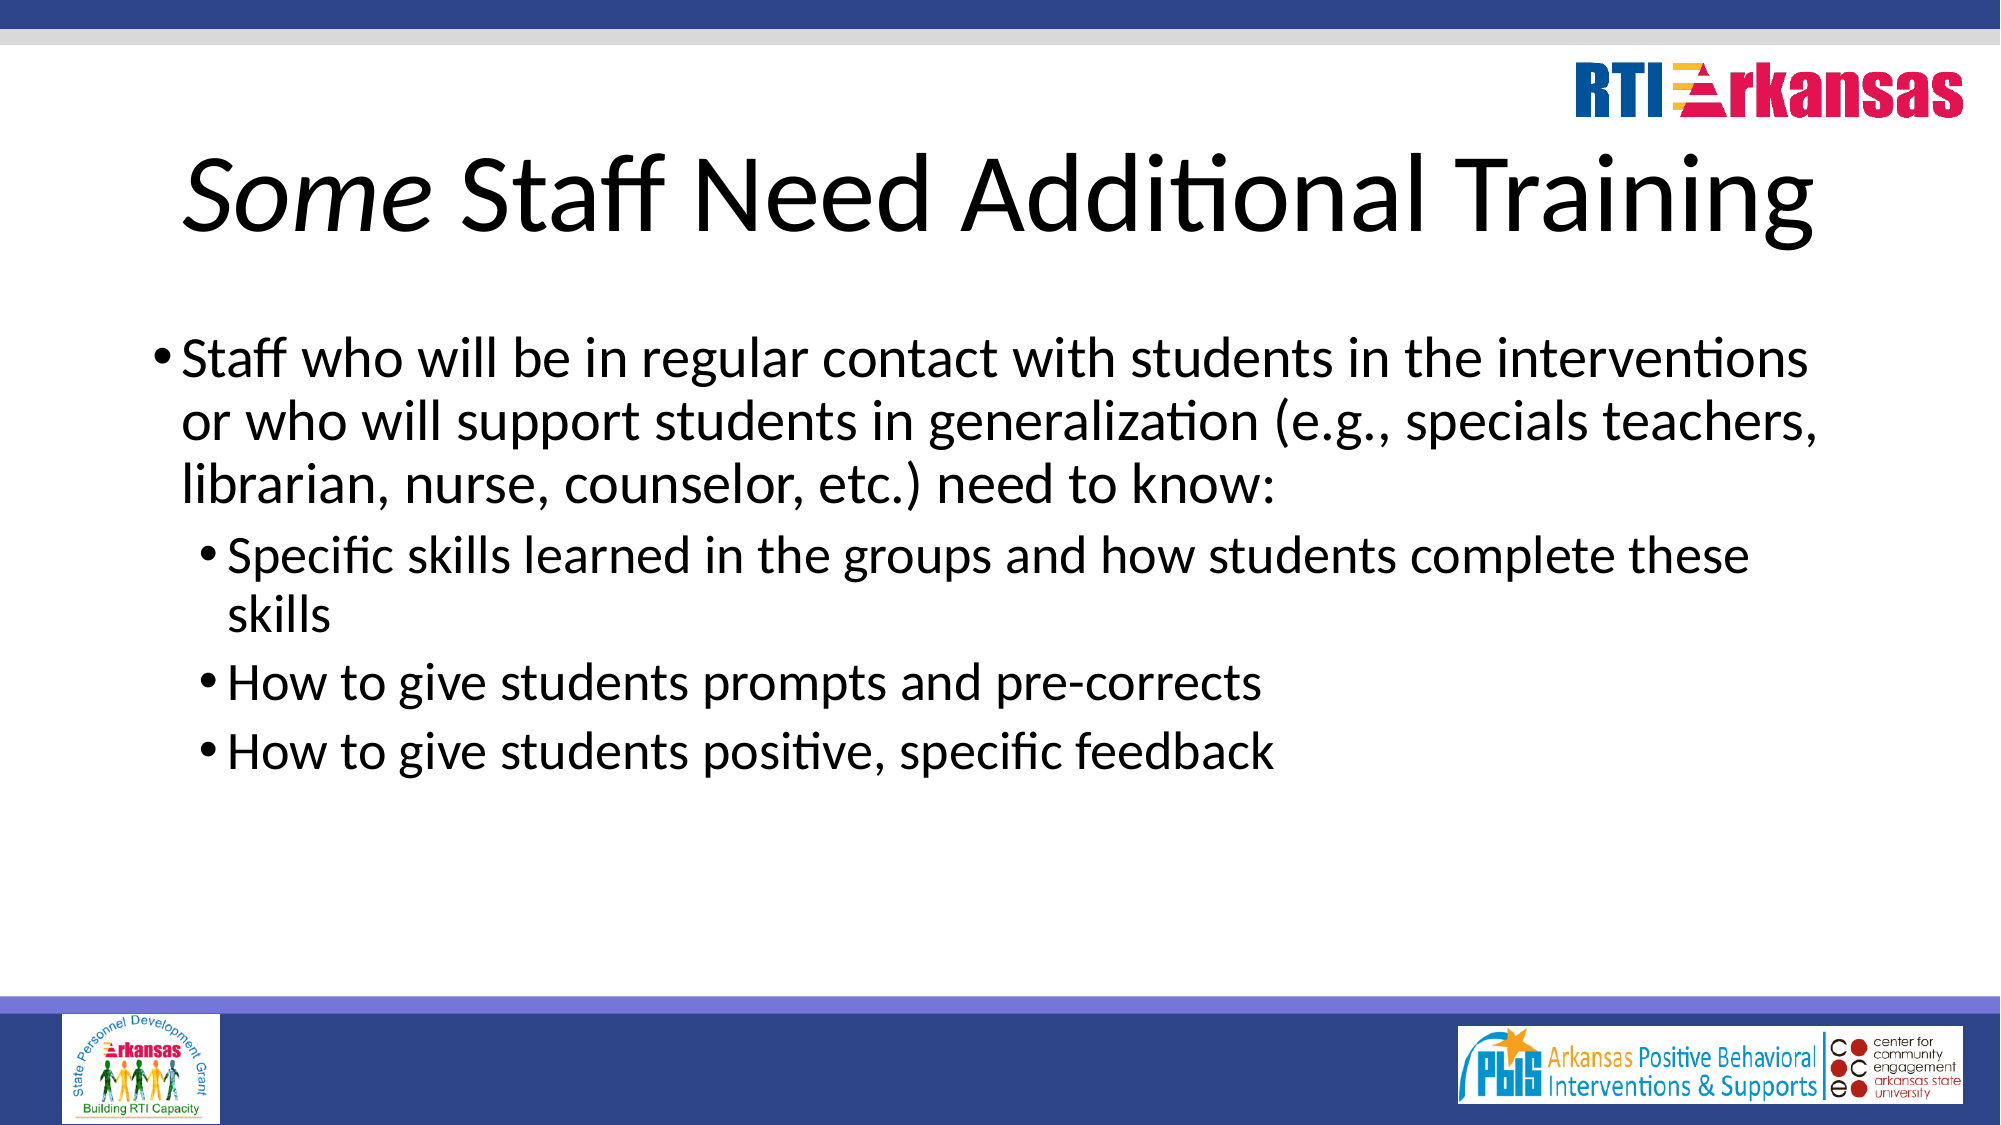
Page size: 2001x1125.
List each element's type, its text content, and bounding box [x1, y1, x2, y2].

picture [1573, 55, 1964, 104]
picture [1458, 1025, 1964, 1104]
list Staff who will be in regular contact with students in the interventions or who will support students in generalization (e.g., specials teachers, librarian, nurse, counselor, etc.) need to know: Specific skills learned in the groups and how students complete these skills How to give students prompts and pre-corrects How to give students positive, specific feedback [137, 320, 1863, 969]
title Some Staff Need Additional Training [0, 104, 2000, 286]
picture [62, 1013, 220, 1124]
